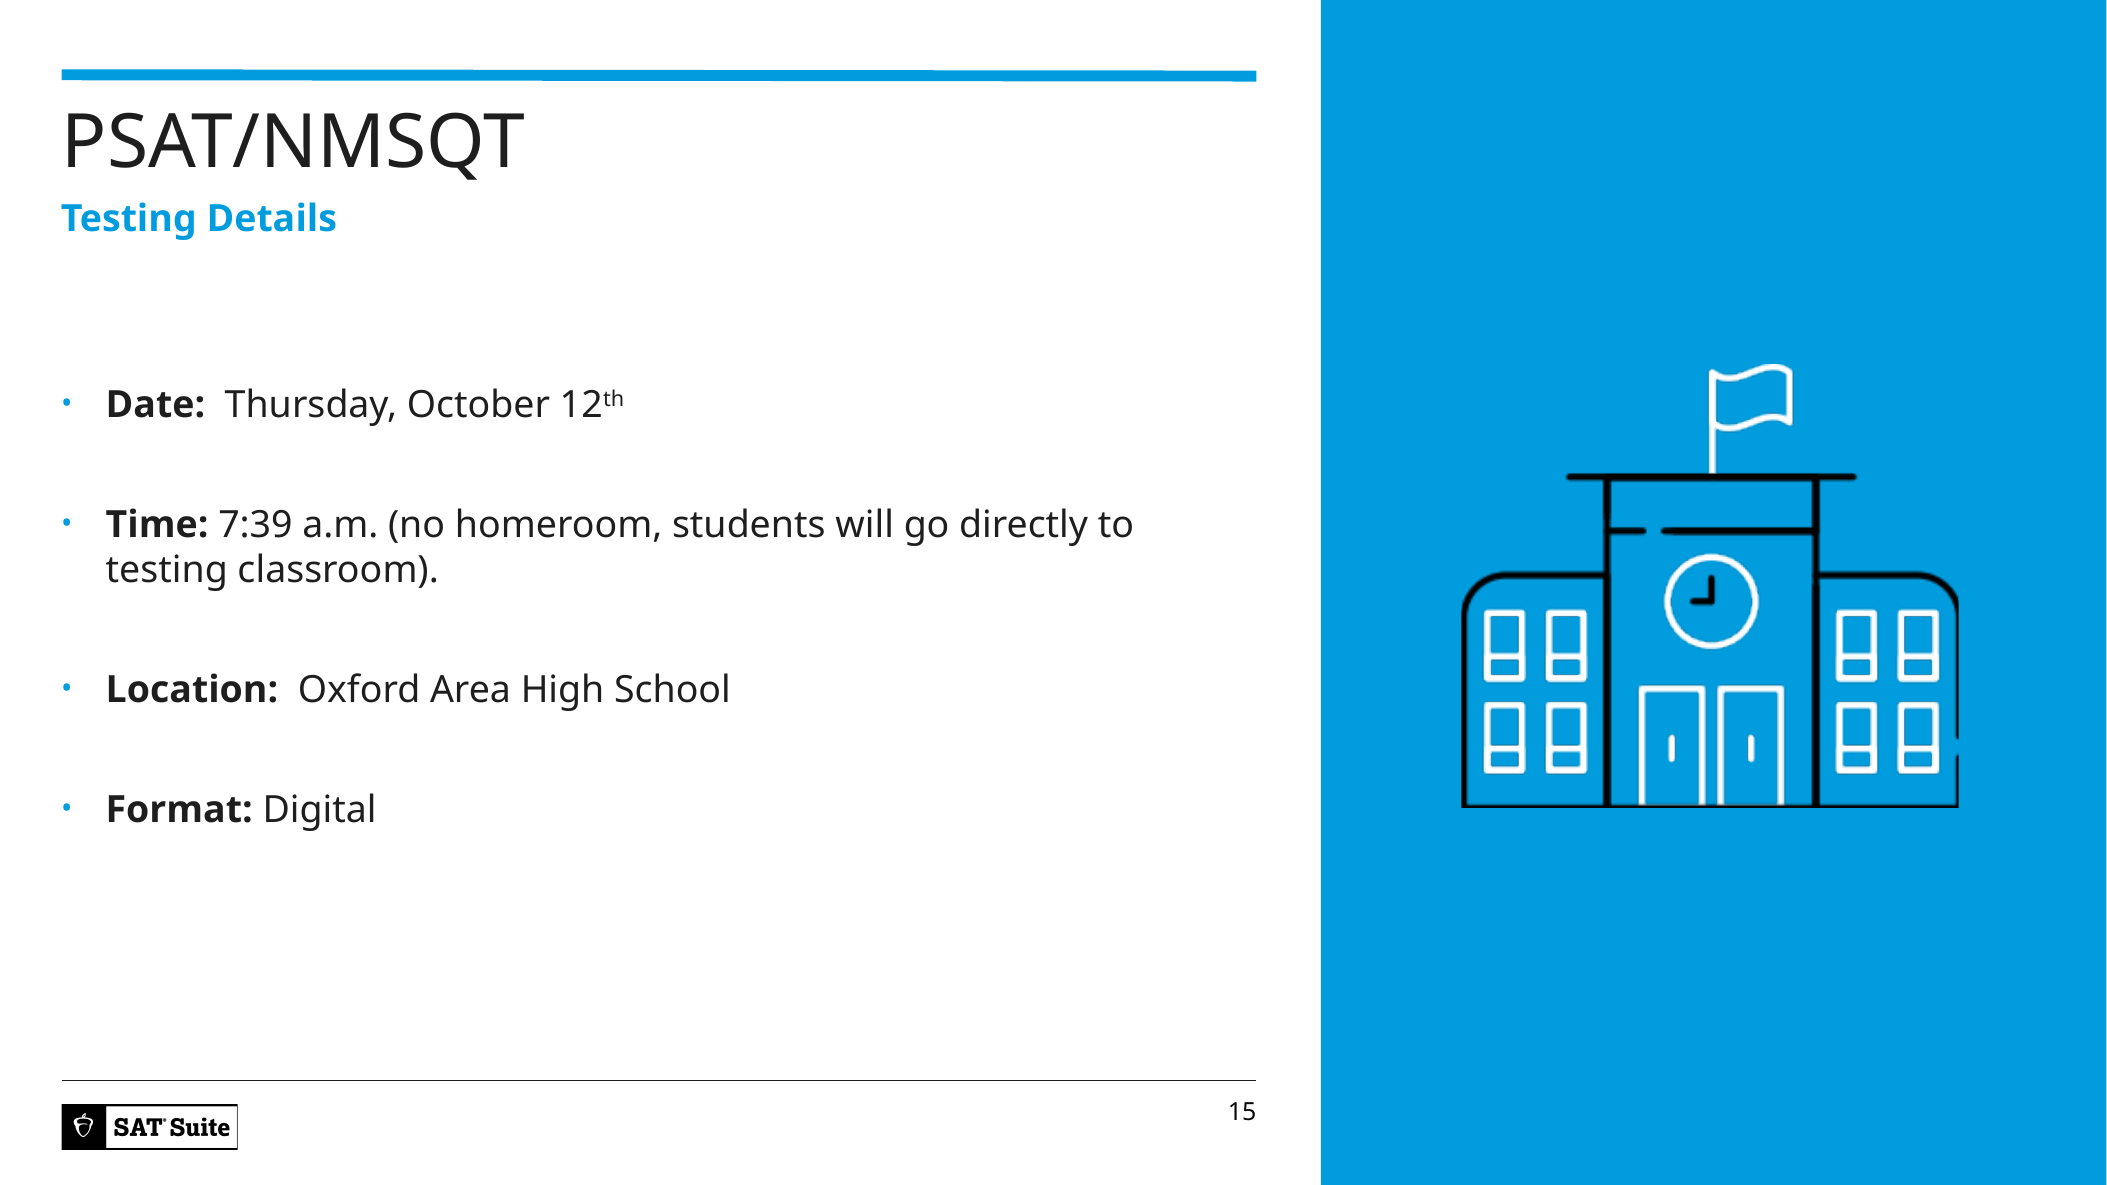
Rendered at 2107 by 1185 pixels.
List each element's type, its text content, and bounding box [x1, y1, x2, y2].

picture [1897, 702, 1939, 774]
picture [1835, 702, 1877, 774]
picture [1897, 609, 1939, 682]
title PSAT/NMSQT [61, 92, 1257, 165]
picture [1638, 685, 1706, 807]
picture [1664, 554, 1759, 649]
text_box Testing Details [46, 186, 1172, 279]
picture [1484, 609, 1526, 682]
picture [1463, 365, 1957, 807]
picture [1484, 702, 1526, 774]
picture [1546, 609, 1588, 682]
picture [1717, 685, 1785, 807]
list Date: Thursday, October 12th Time: 7:39 a.m. (no homeroom, students will go directly to testing classroom). Location: Oxford Area High School Format: Digital [46, 372, 1192, 976]
picture [1835, 609, 1877, 682]
picture [1546, 702, 1588, 774]
